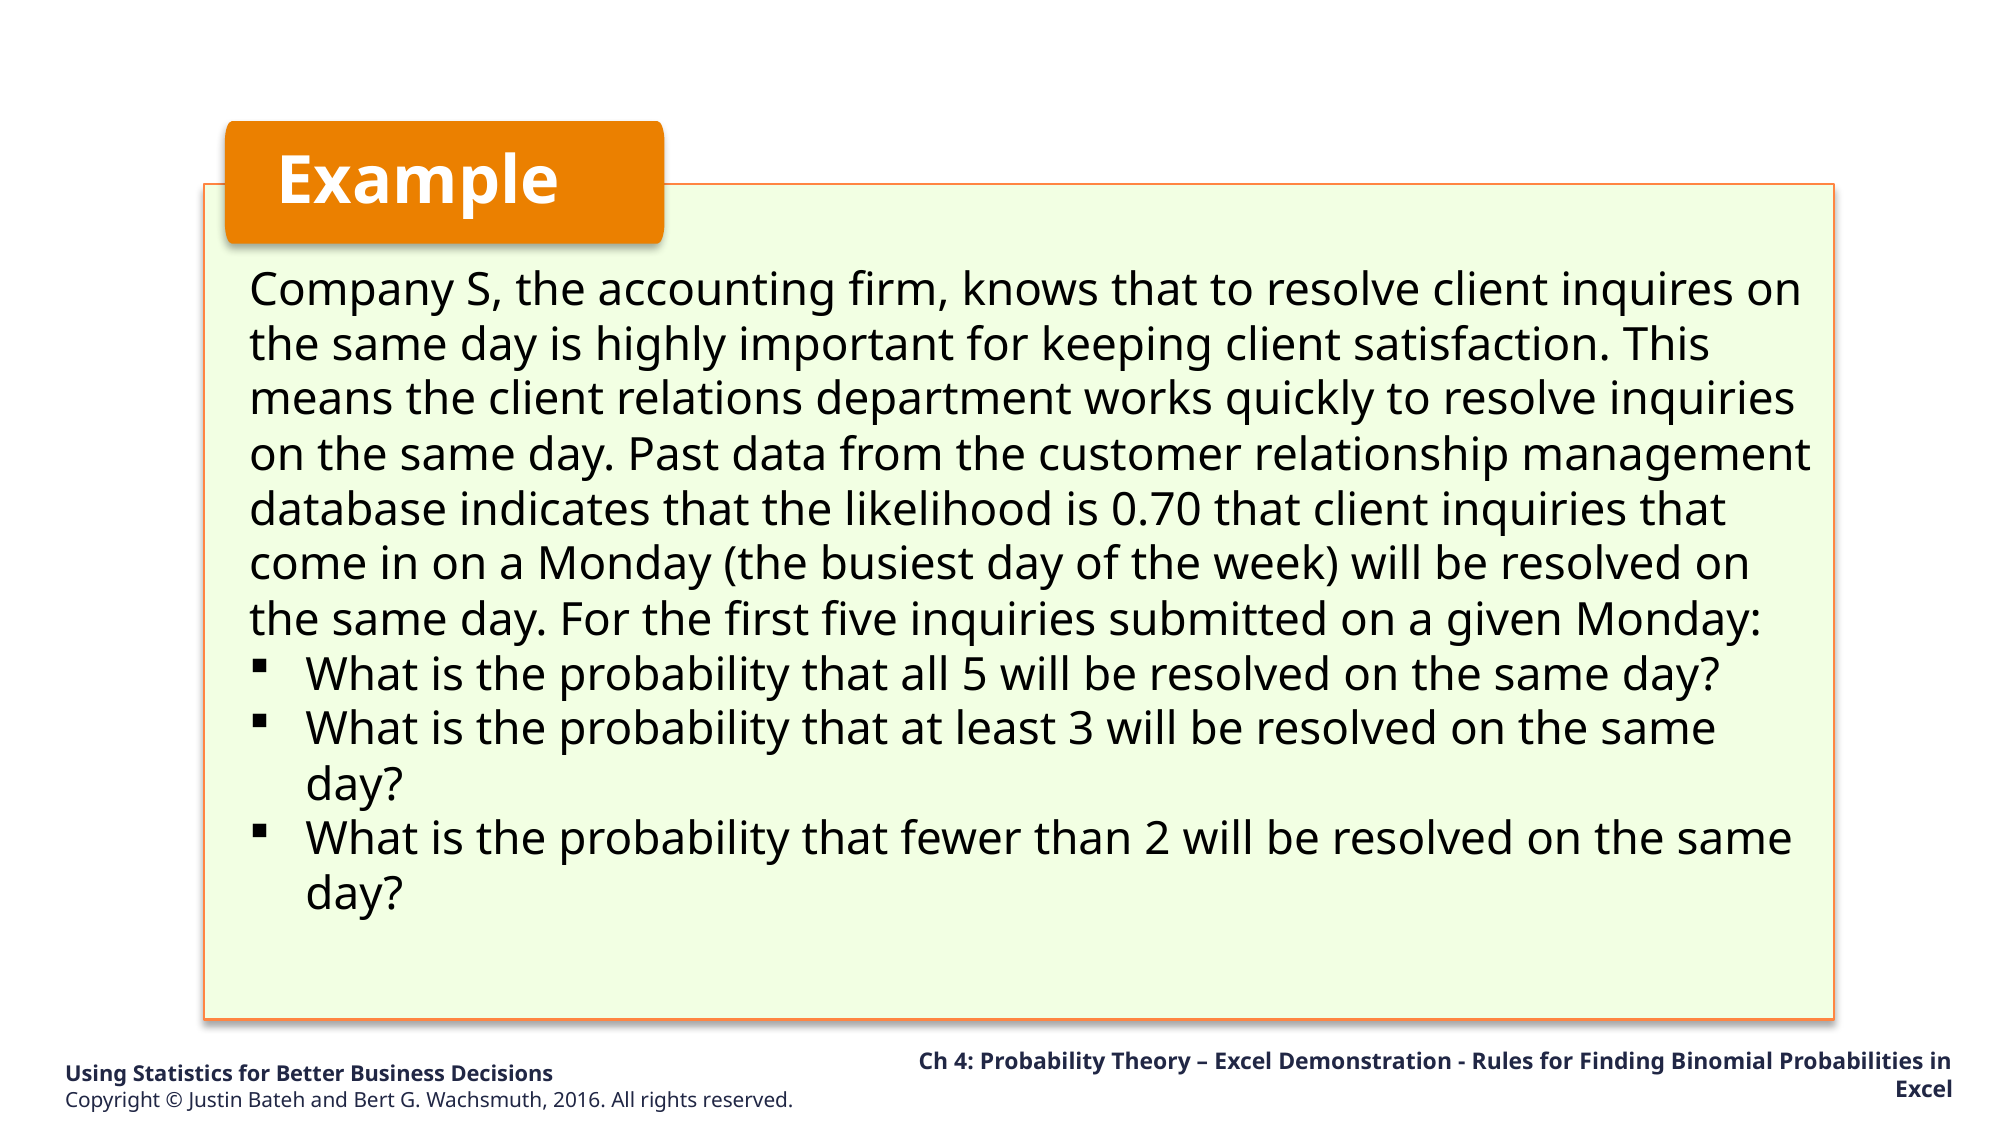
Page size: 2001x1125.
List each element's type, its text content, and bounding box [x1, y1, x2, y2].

text_box Company S, the accounting firm, knows that to resolve client inquires on the same day is highly important for keeping client satisfaction. This means the client relations department works quickly to resolve inquiries on the same day. Past data from the customer relationship management database indicates that the likelihood is 0.70 that client inquiries that come in on a Monday (the busiest day of the week) will be resolved on the same day. For the first five inquiries submitted on a given Monday: What is the probability that all 5 will be resolved on the same day? What is the probability that at least 3 will be resolved on the same day? What is the probability that fewer than 2 will be resolved on the same day? [203, 183, 1835, 1021]
text_box Ch 4: Probability Theory – Excel Demonstration - Rules for Finding Binomial Probabilities in Excel [876, 1039, 1968, 1110]
text_box Example [224, 121, 665, 244]
